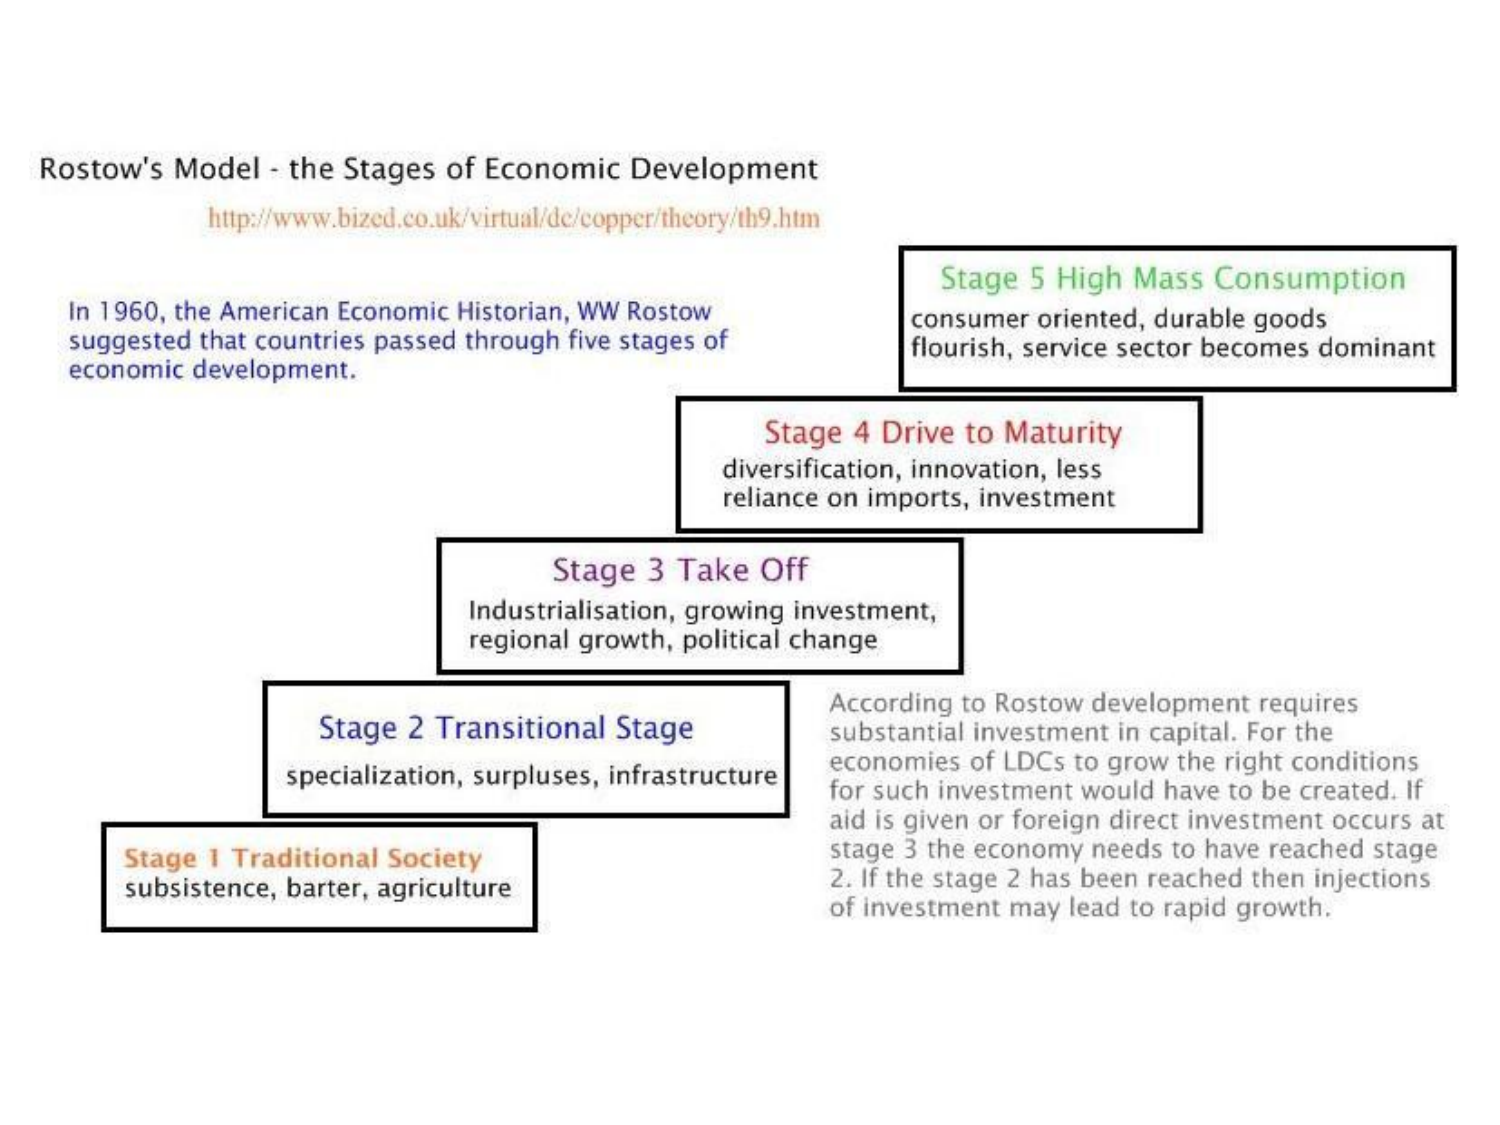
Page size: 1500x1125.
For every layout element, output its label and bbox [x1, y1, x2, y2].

picture [29, 136, 1460, 951]
